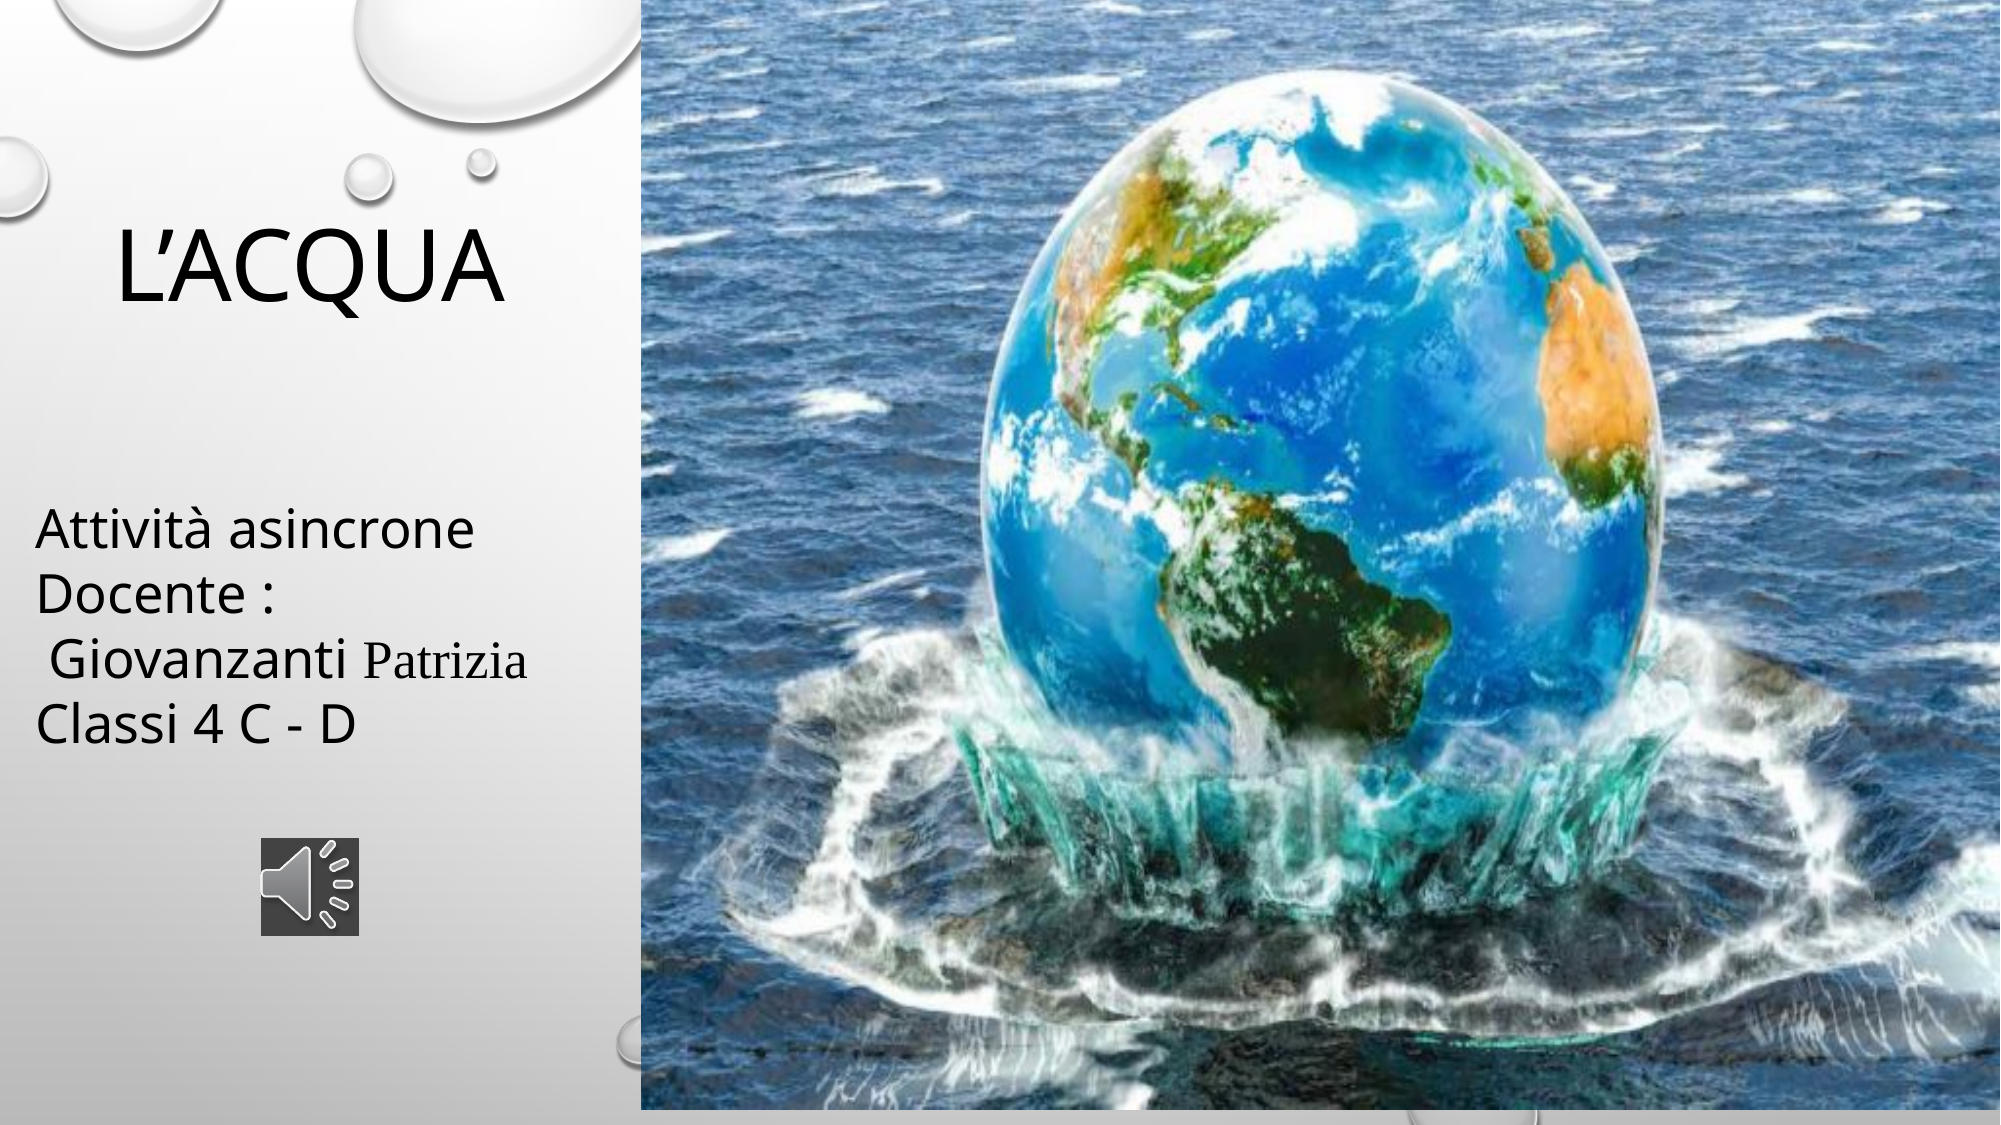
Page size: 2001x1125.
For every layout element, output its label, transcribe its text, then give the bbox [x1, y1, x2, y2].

title L’acqua [0, 133, 620, 331]
text_box Attività asincrone Docente : Giovanzanti Patrizia Classi 4 C - D [20, 486, 607, 762]
picture [0, 0, 2000, 1125]
